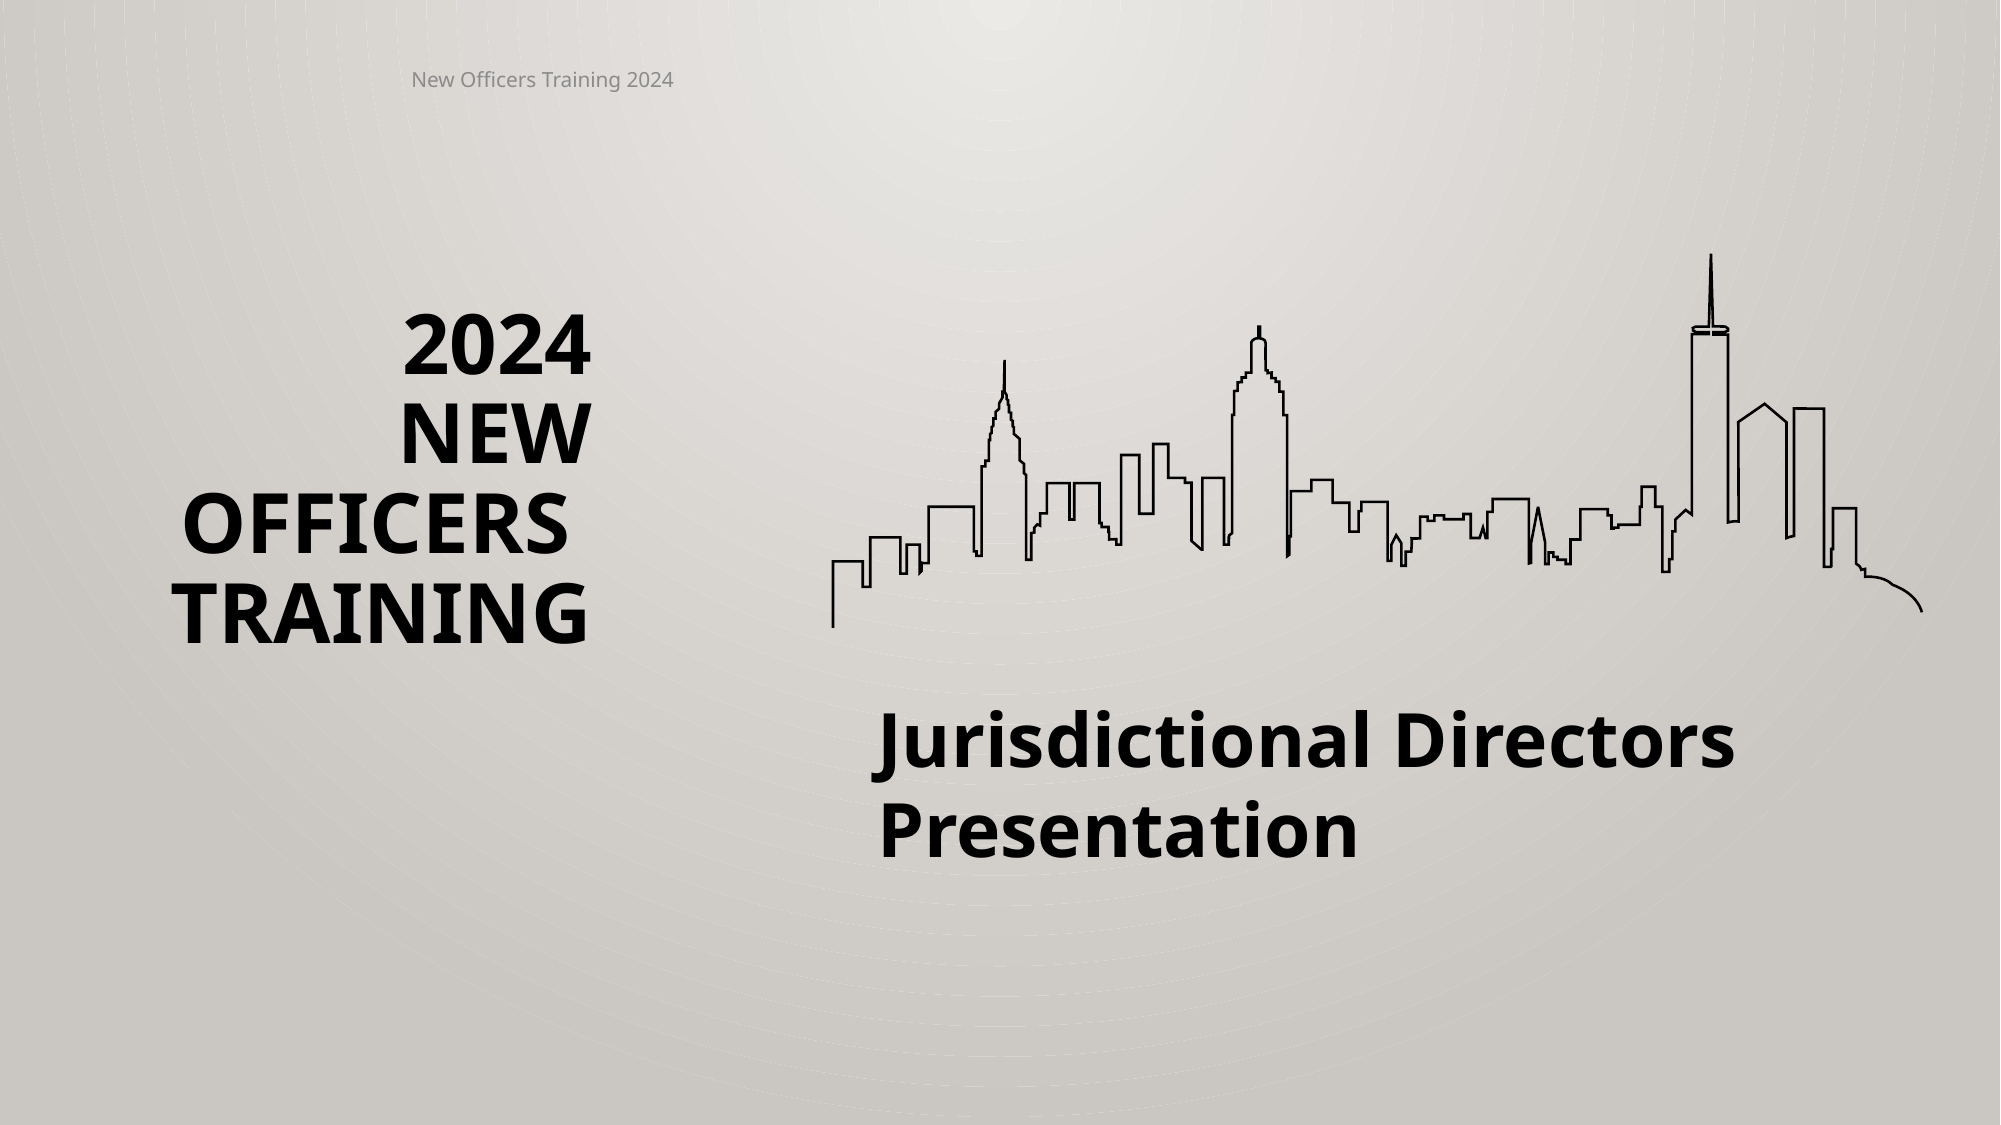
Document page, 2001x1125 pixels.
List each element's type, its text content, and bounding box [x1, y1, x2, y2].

text_box [833, 253, 1922, 628]
title 2024 New Officers Training [96, 276, 608, 670]
text_box Jurisdictional Directors Presentation [862, 684, 1814, 778]
footer New Officers Training 2024 [396, 54, 1213, 105]
